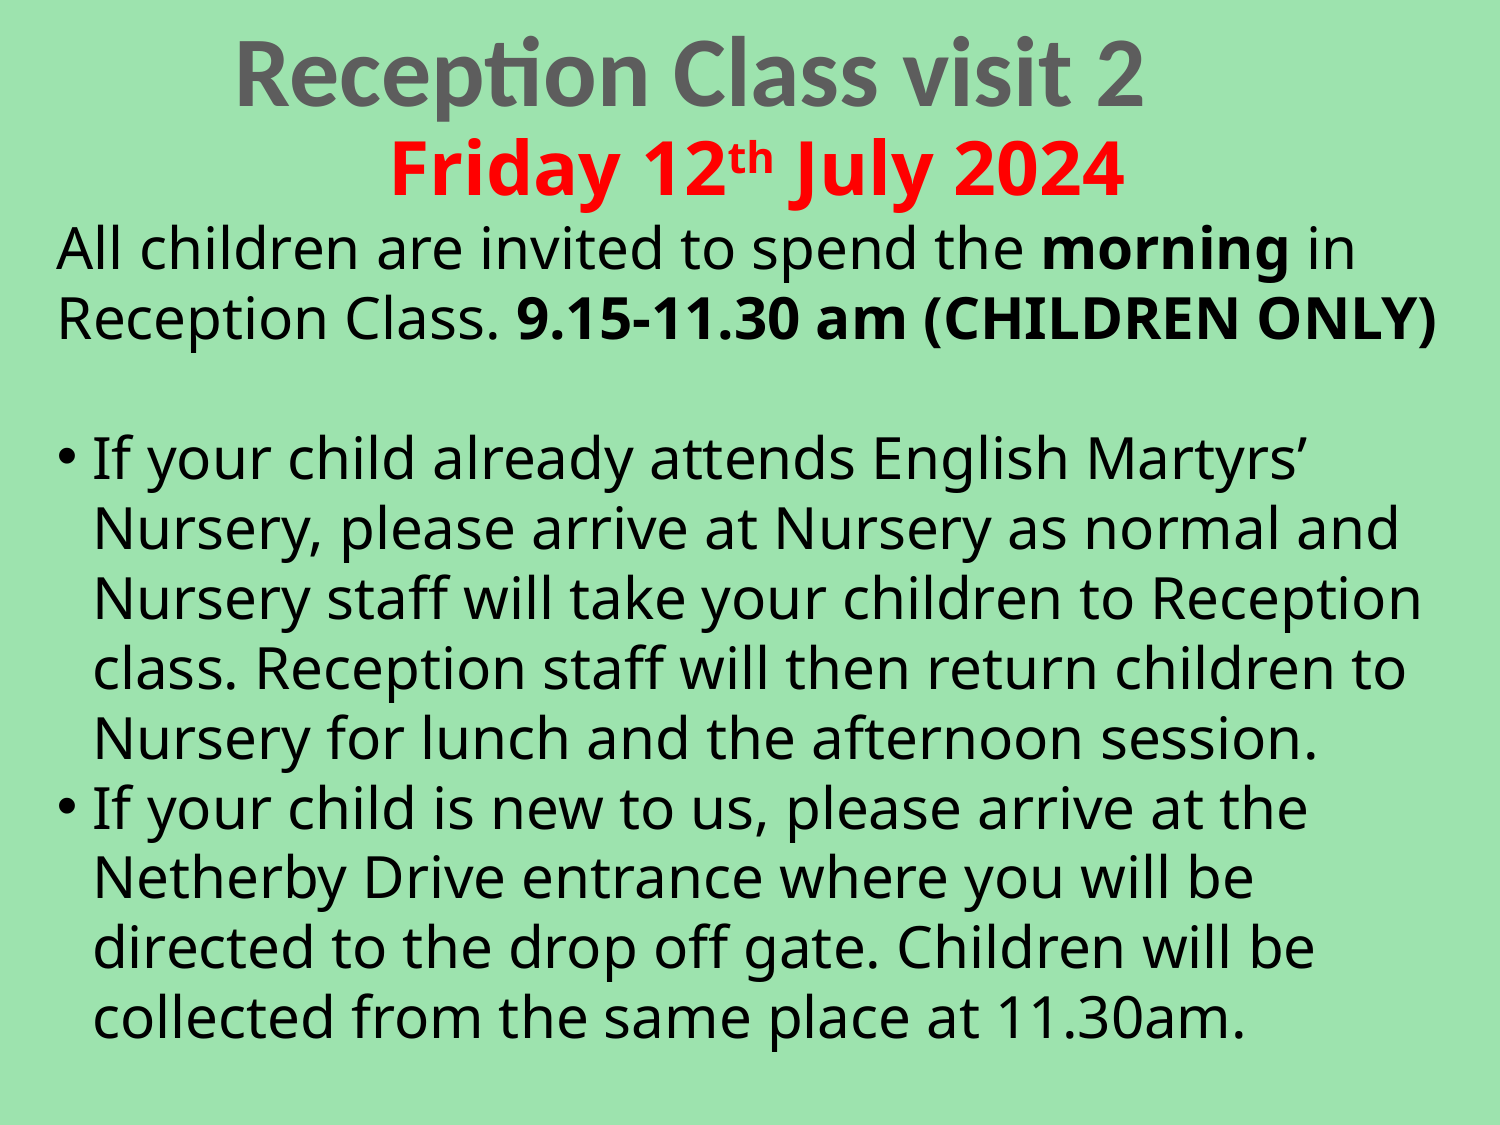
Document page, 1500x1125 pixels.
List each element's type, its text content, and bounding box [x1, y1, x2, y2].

text_box Friday 12th July 2024 All children are invited to spend the morning in Reception Class. 9.15-11.30 am (CHILDREN ONLY) If your child already attends English Martyrs’ Nursery, please arrive at Nursery as normal and Nursery staff will take your children to Reception class. Reception staff will then return children to Nursery for lunch and the afternoon session. If your child is new to us, please arrive at the Netherby Drive entrance where you will be directed to the drop off gate. Children will be collected from the same place at 11.30am. [42, 113, 1472, 1058]
text_box Reception Class visit 2 [112, 0, 1270, 135]
